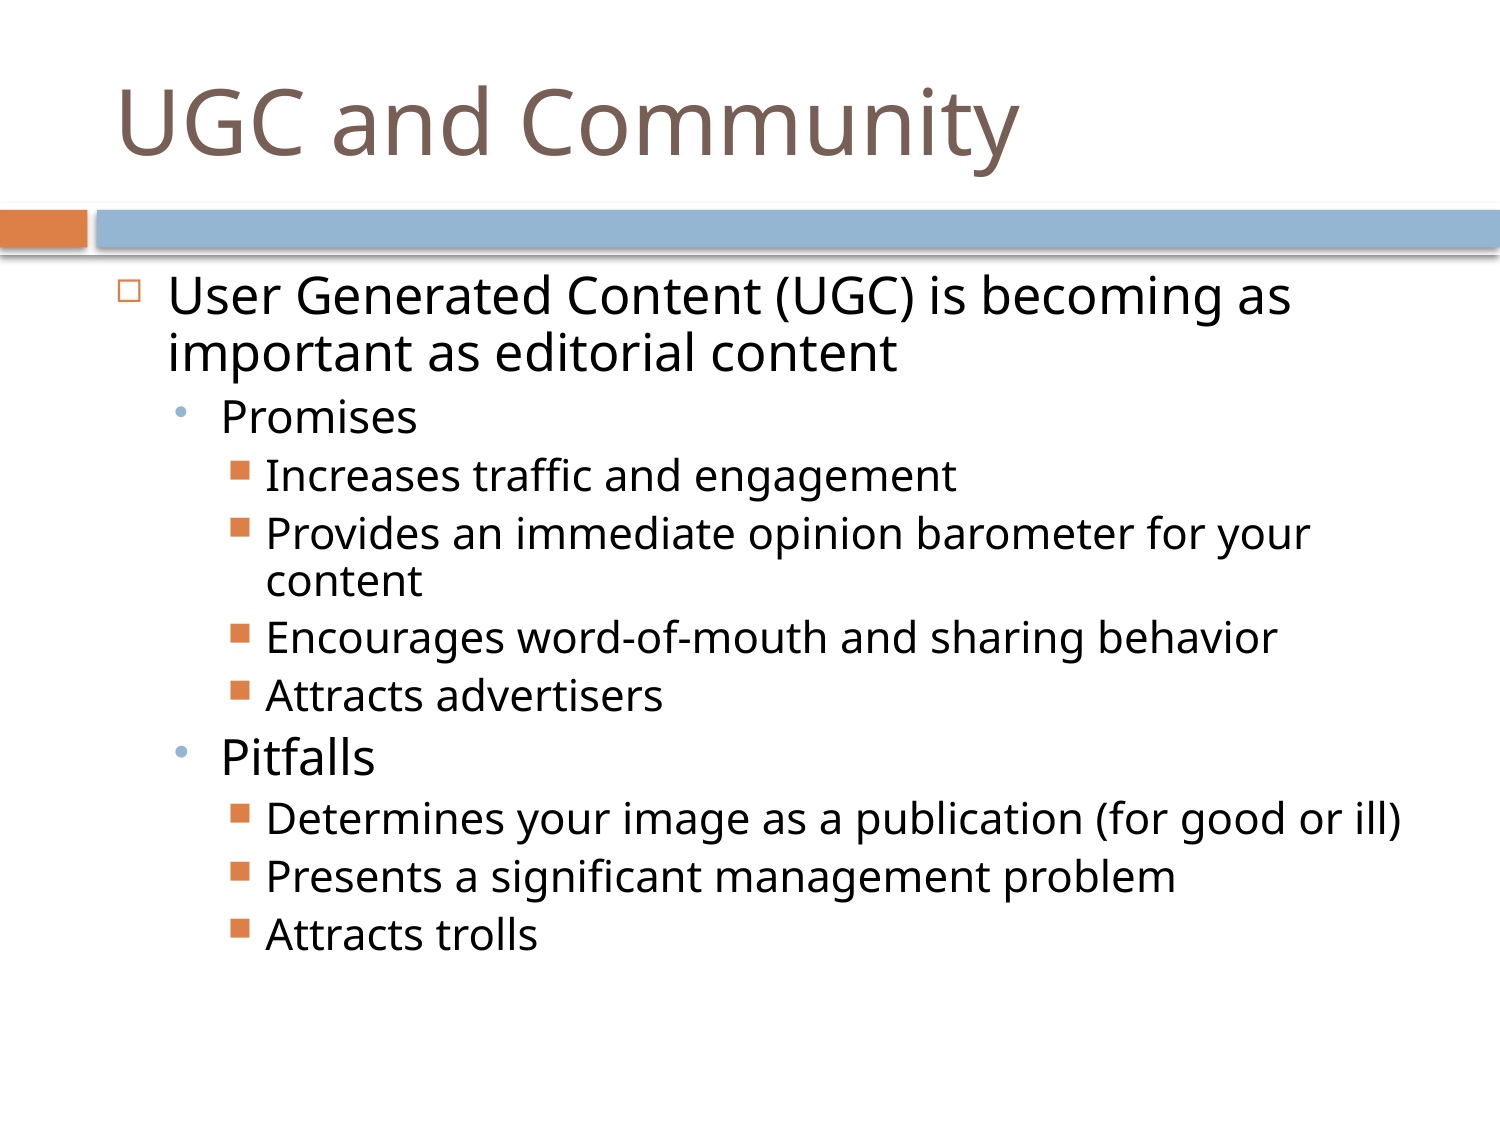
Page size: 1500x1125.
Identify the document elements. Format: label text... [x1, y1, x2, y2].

list User Generated Content (UGC) is becoming as important as editorial content Promises Increases traffic and engagement Provides an immediate opinion barometer for your content Encourages word-of-mouth and sharing behavior Attracts advertisers Pitfalls Determines your image as a publication (for good or ill) Presents a significant management problem Attracts trolls [100, 262, 1439, 1006]
title UGC and Community [99, 37, 1438, 200]
